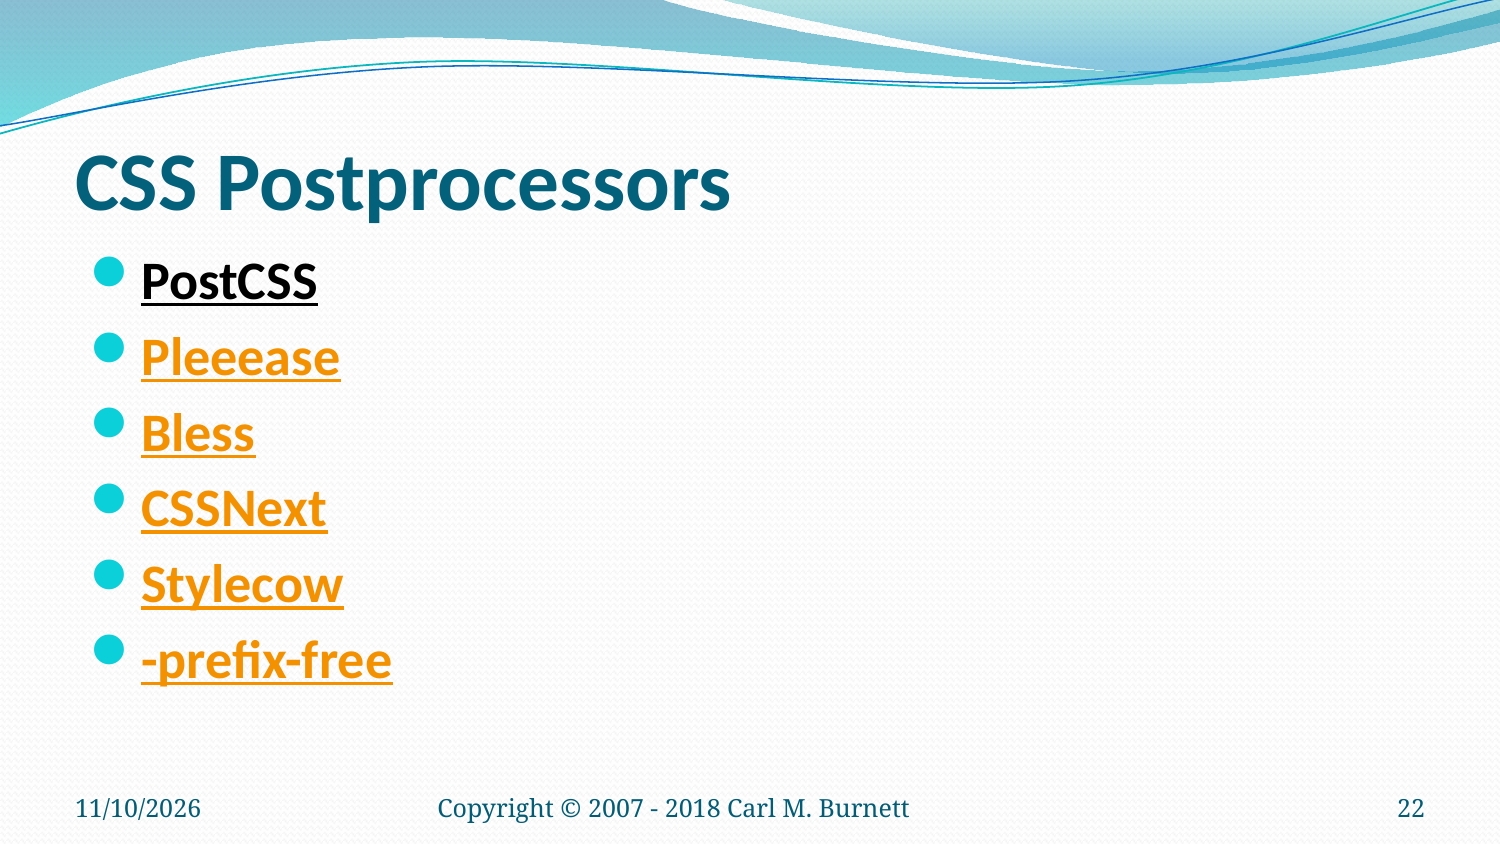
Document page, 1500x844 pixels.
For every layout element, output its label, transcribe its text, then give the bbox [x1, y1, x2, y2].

footer Copyright © 2007 - 2018 Carl M. Burnett [437, 782, 988, 827]
list PostCSS Pleeease Bless CSSNext Stylecow -prefix-free [75, 238, 1425, 779]
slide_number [75, 782, 425, 827]
title CSS Postprocessors [75, 86, 1425, 228]
slide_number 22 [1299, 782, 1425, 827]
